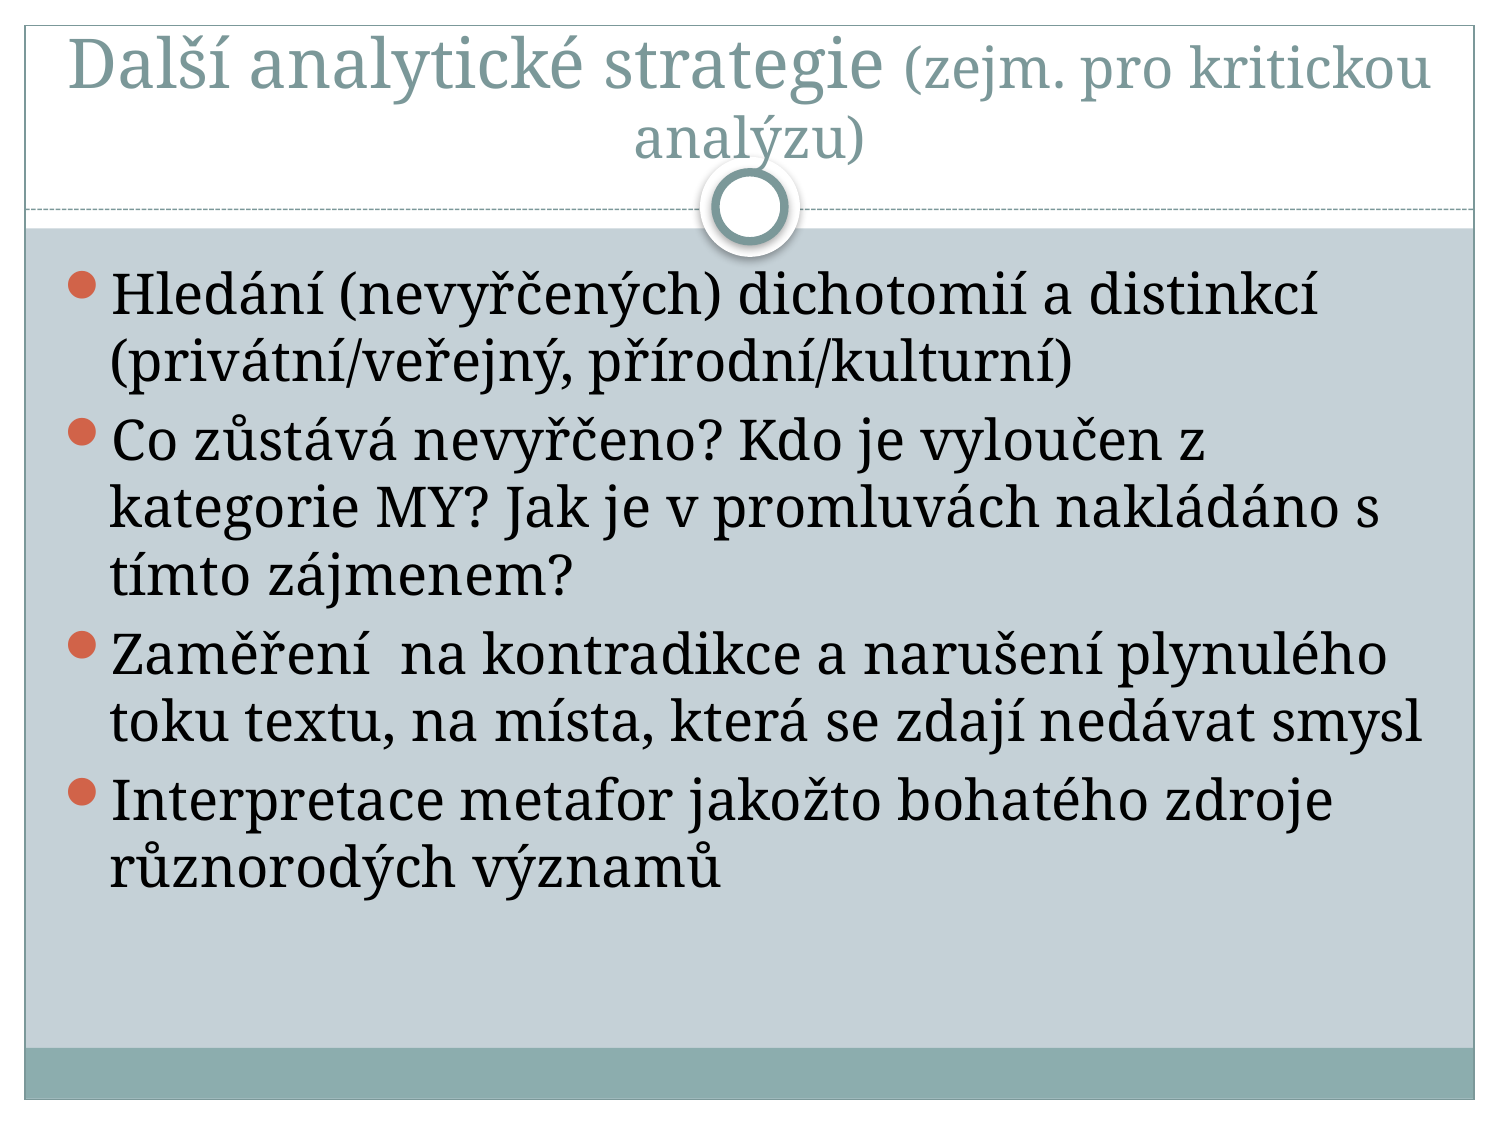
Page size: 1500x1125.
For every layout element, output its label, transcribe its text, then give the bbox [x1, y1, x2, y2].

list Hledání (nevyřčených) dichotomií a distinkcí (privátní/veřejný, přírodní/kulturní) Co zůstává nevyřčeno? Kdo je vyloučen z kategorie MY? Jak je v promluvách nakládáno s tímto zájmenem? Zaměření na kontradikce a narušení plynulého toku textu, na místa, která se zdají nedávat smysl Interpretace metafor jakožto bohatého zdroje různorodých významů [49, 250, 1445, 1001]
title Další analytické strategie (zejm. pro kritickou analýzu) [50, 0, 1450, 178]
